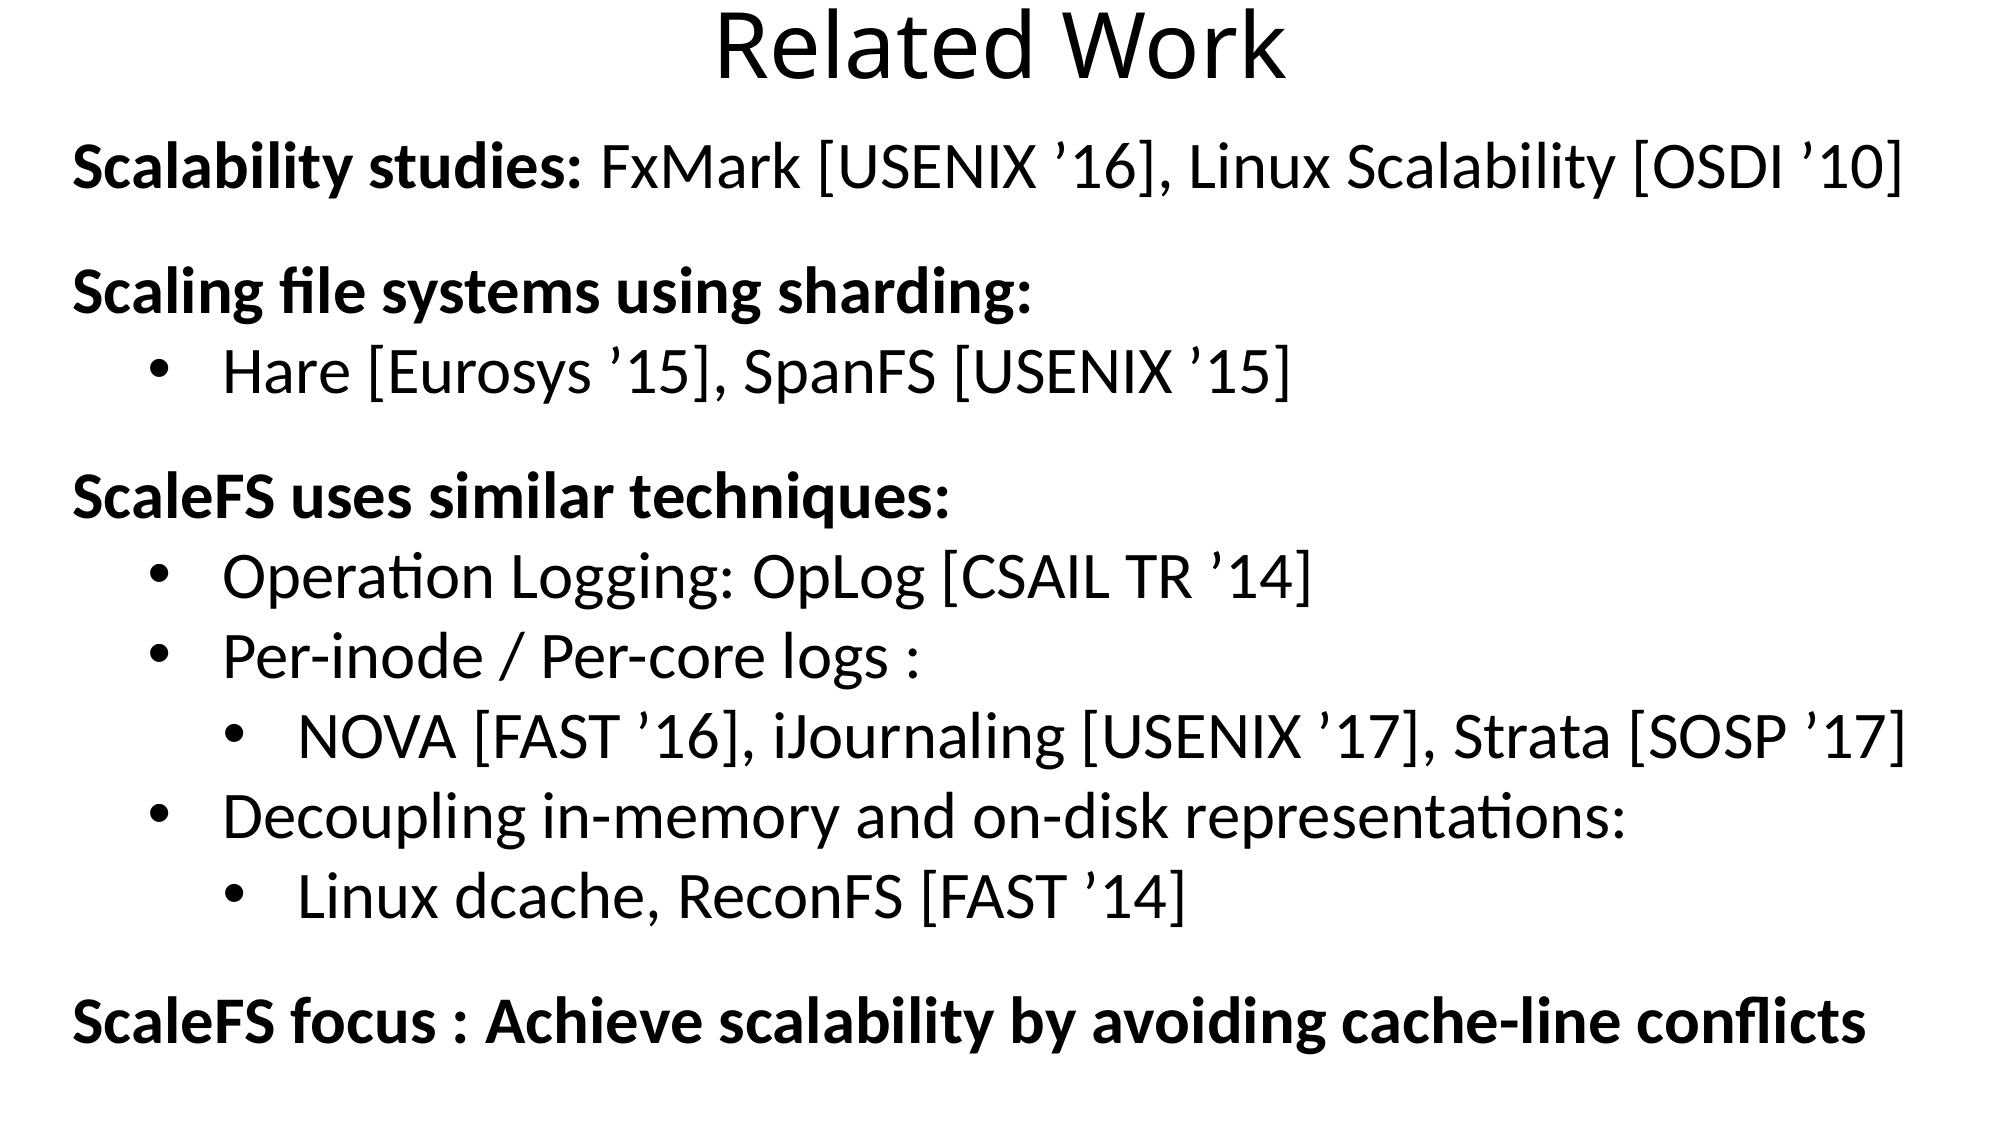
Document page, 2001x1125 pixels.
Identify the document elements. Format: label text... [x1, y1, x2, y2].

text_box Scalability studies: FxMark [USENIX ’16], Linux Scalability [OSDI ’10] Scaling file systems using sharding: Hare [Eurosys ’15], SpanFS [USENIX ’15] ScaleFS uses similar techniques: Operation Logging: OpLog [CSAIL TR ’14] Per-inode / Per-core logs : NOVA [FAST ’16], iJournaling [USENIX ’17], Strata [SOSP ’17] Decoupling in-memory and on-disk representations: Linux dcache, ReconFS [FAST ’14] ScaleFS focus : Achieve scalability by avoiding cache-line conflicts [57, 114, 1943, 1125]
text_box Related Work [137, 0, 1863, 113]
